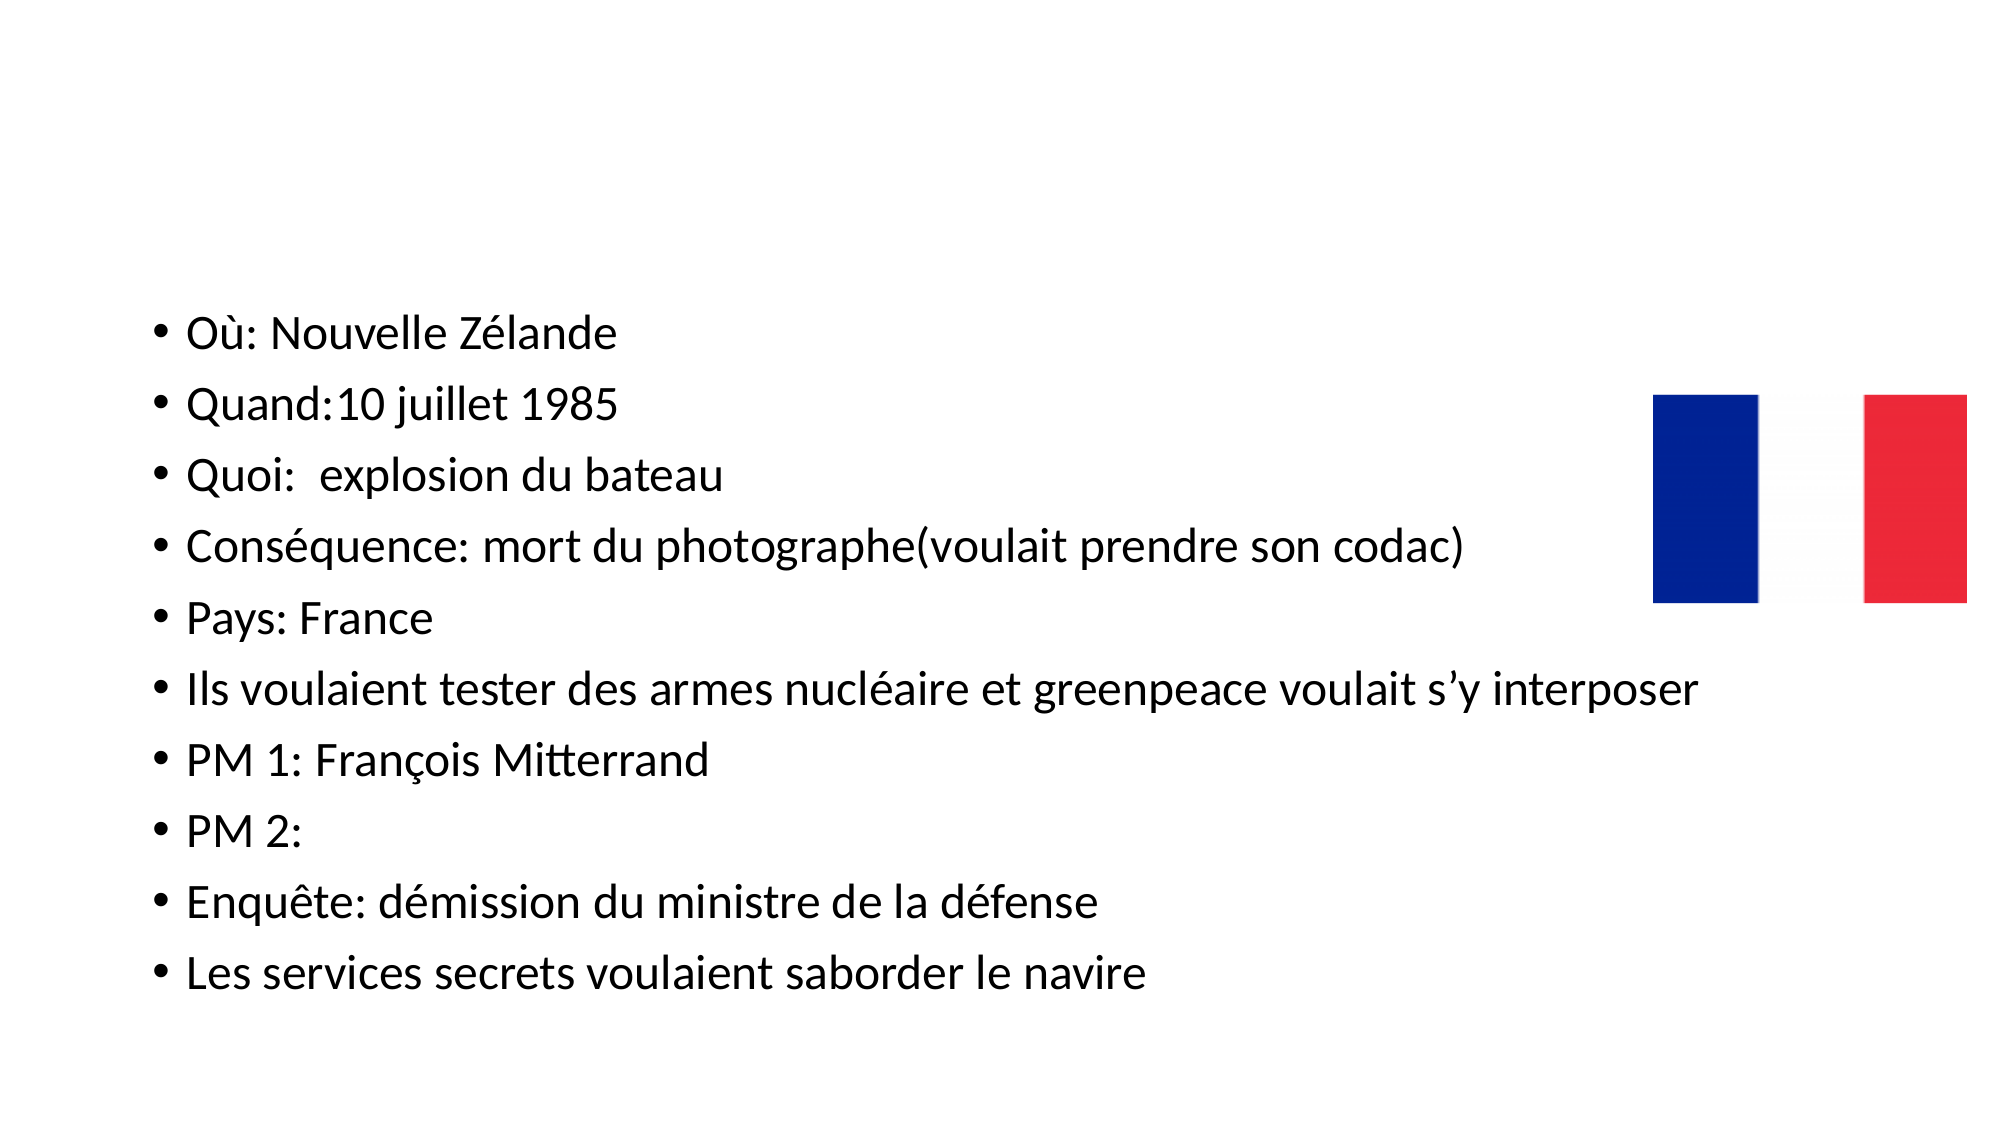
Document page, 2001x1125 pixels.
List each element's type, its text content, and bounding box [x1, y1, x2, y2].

list Où: Nouvelle Zélande Quand:10 juillet 1985 Quoi: explosion du bateau Conséquence: mort du photographe(voulait prendre son codac) Pays: France Ils voulaient tester des armes nucléaire et greenpeace voulait s’y interposer PM 1: François Mitterrand PM 2: Enquête: démission du ministre de la défense Les services secrets voulaient saborder le navire [137, 299, 1863, 1014]
picture [1653, 343, 1967, 657]
